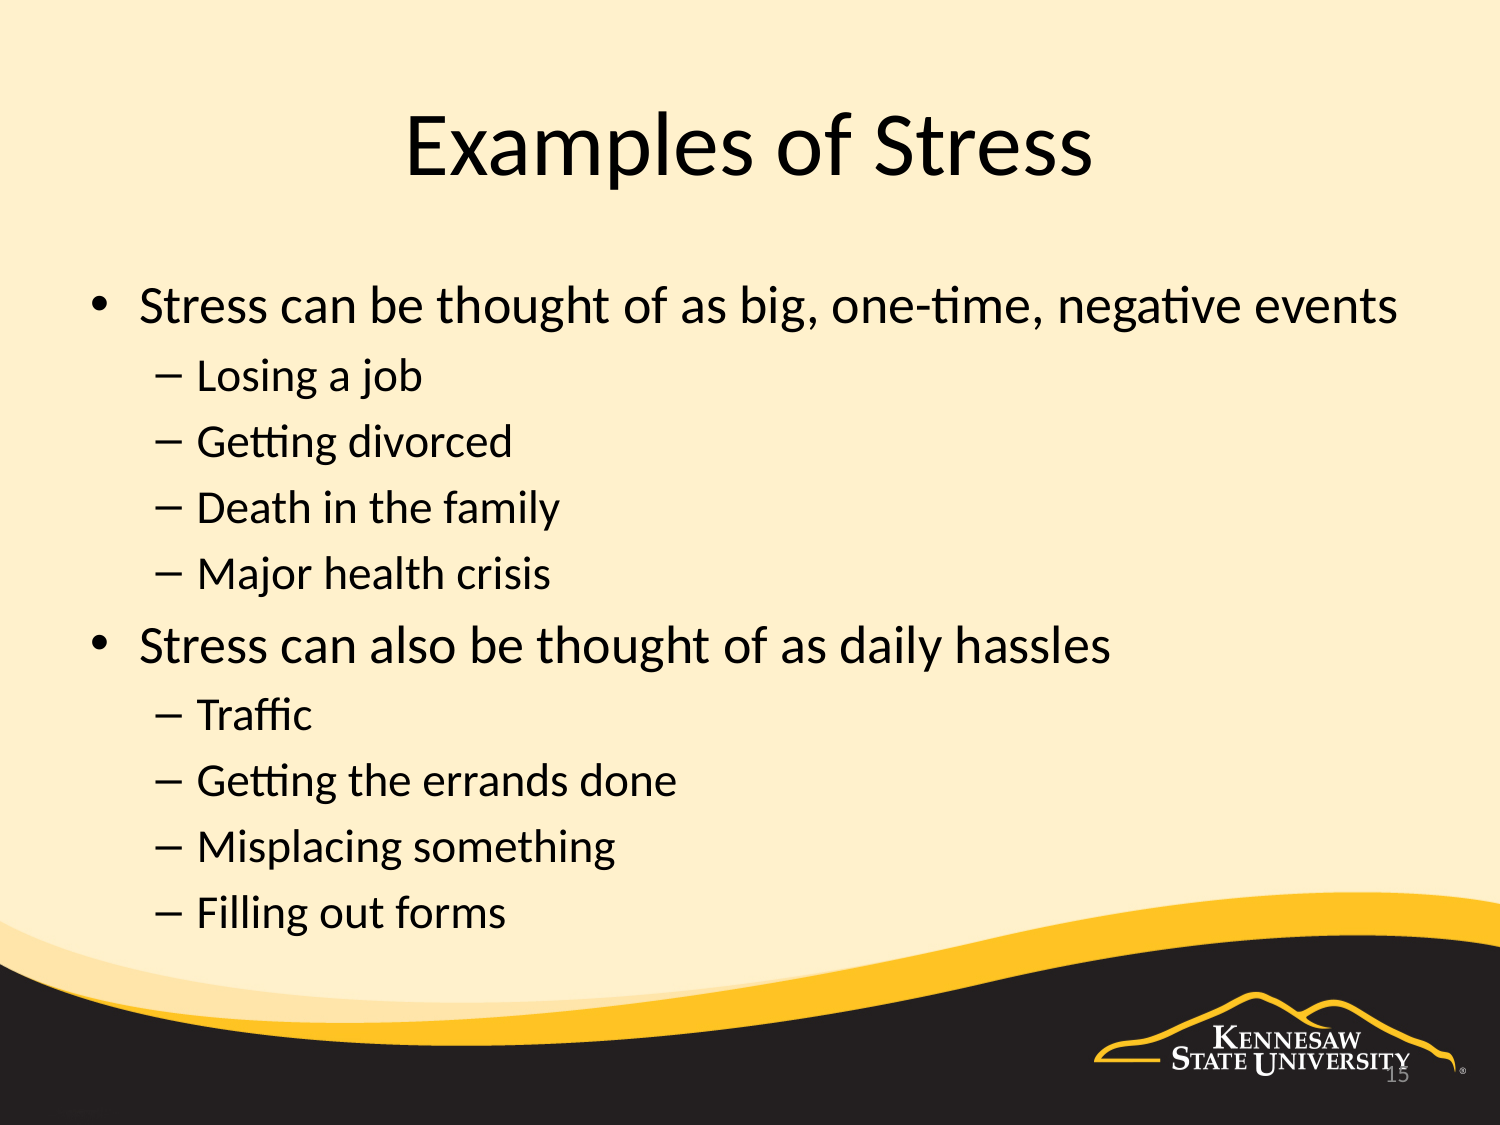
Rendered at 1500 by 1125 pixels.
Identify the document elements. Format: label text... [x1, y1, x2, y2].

slide_number 15 [1074, 1042, 1425, 1103]
picture [0, 0, 1500, 1125]
list Stress can be thought of as big, one-time, negative events Losing a job Getting divorced Death in the family Major health crisis Stress can also be thought of as daily hassles Traffic Getting the errands done Misplacing something Filling out forms [75, 262, 1425, 1005]
title Examples of Stress [75, 45, 1425, 233]
